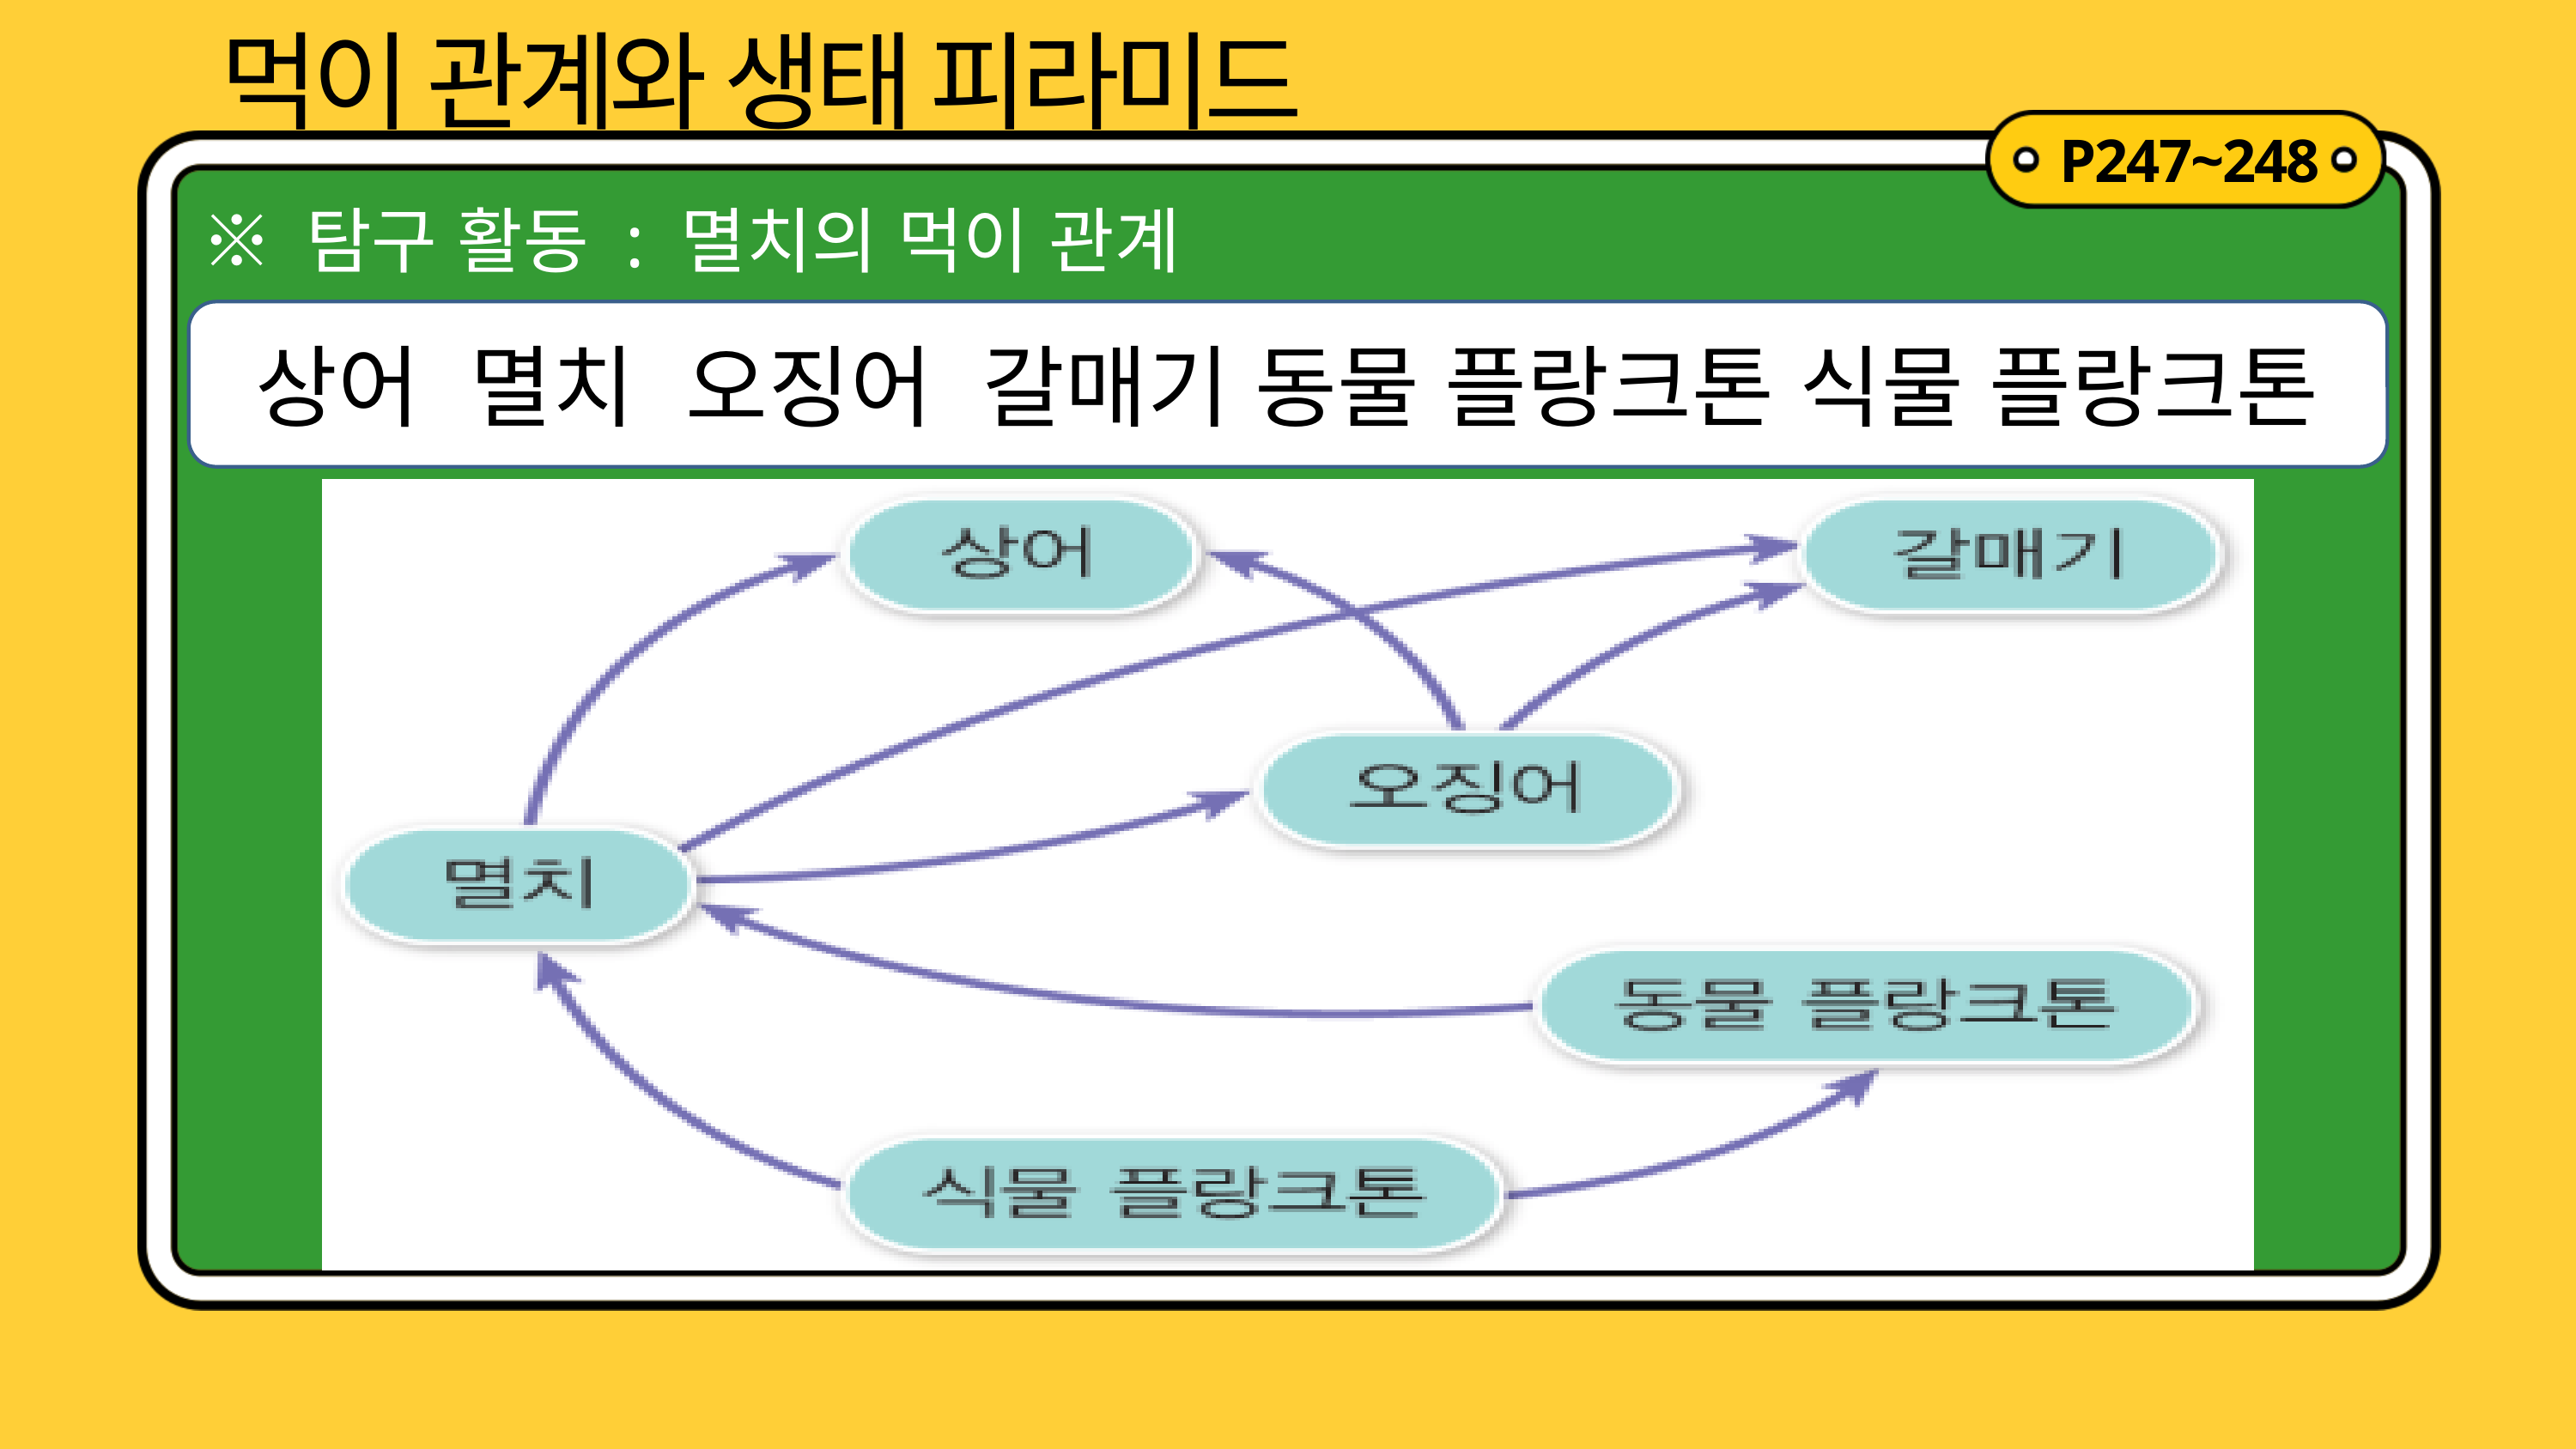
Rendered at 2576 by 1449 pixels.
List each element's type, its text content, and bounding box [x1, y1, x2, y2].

text_box 먹이 관계와 생태 피라미드 [85, 7, 1438, 138]
picture [321, 479, 2255, 1270]
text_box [1985, 110, 2388, 212]
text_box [137, 130, 2442, 1311]
